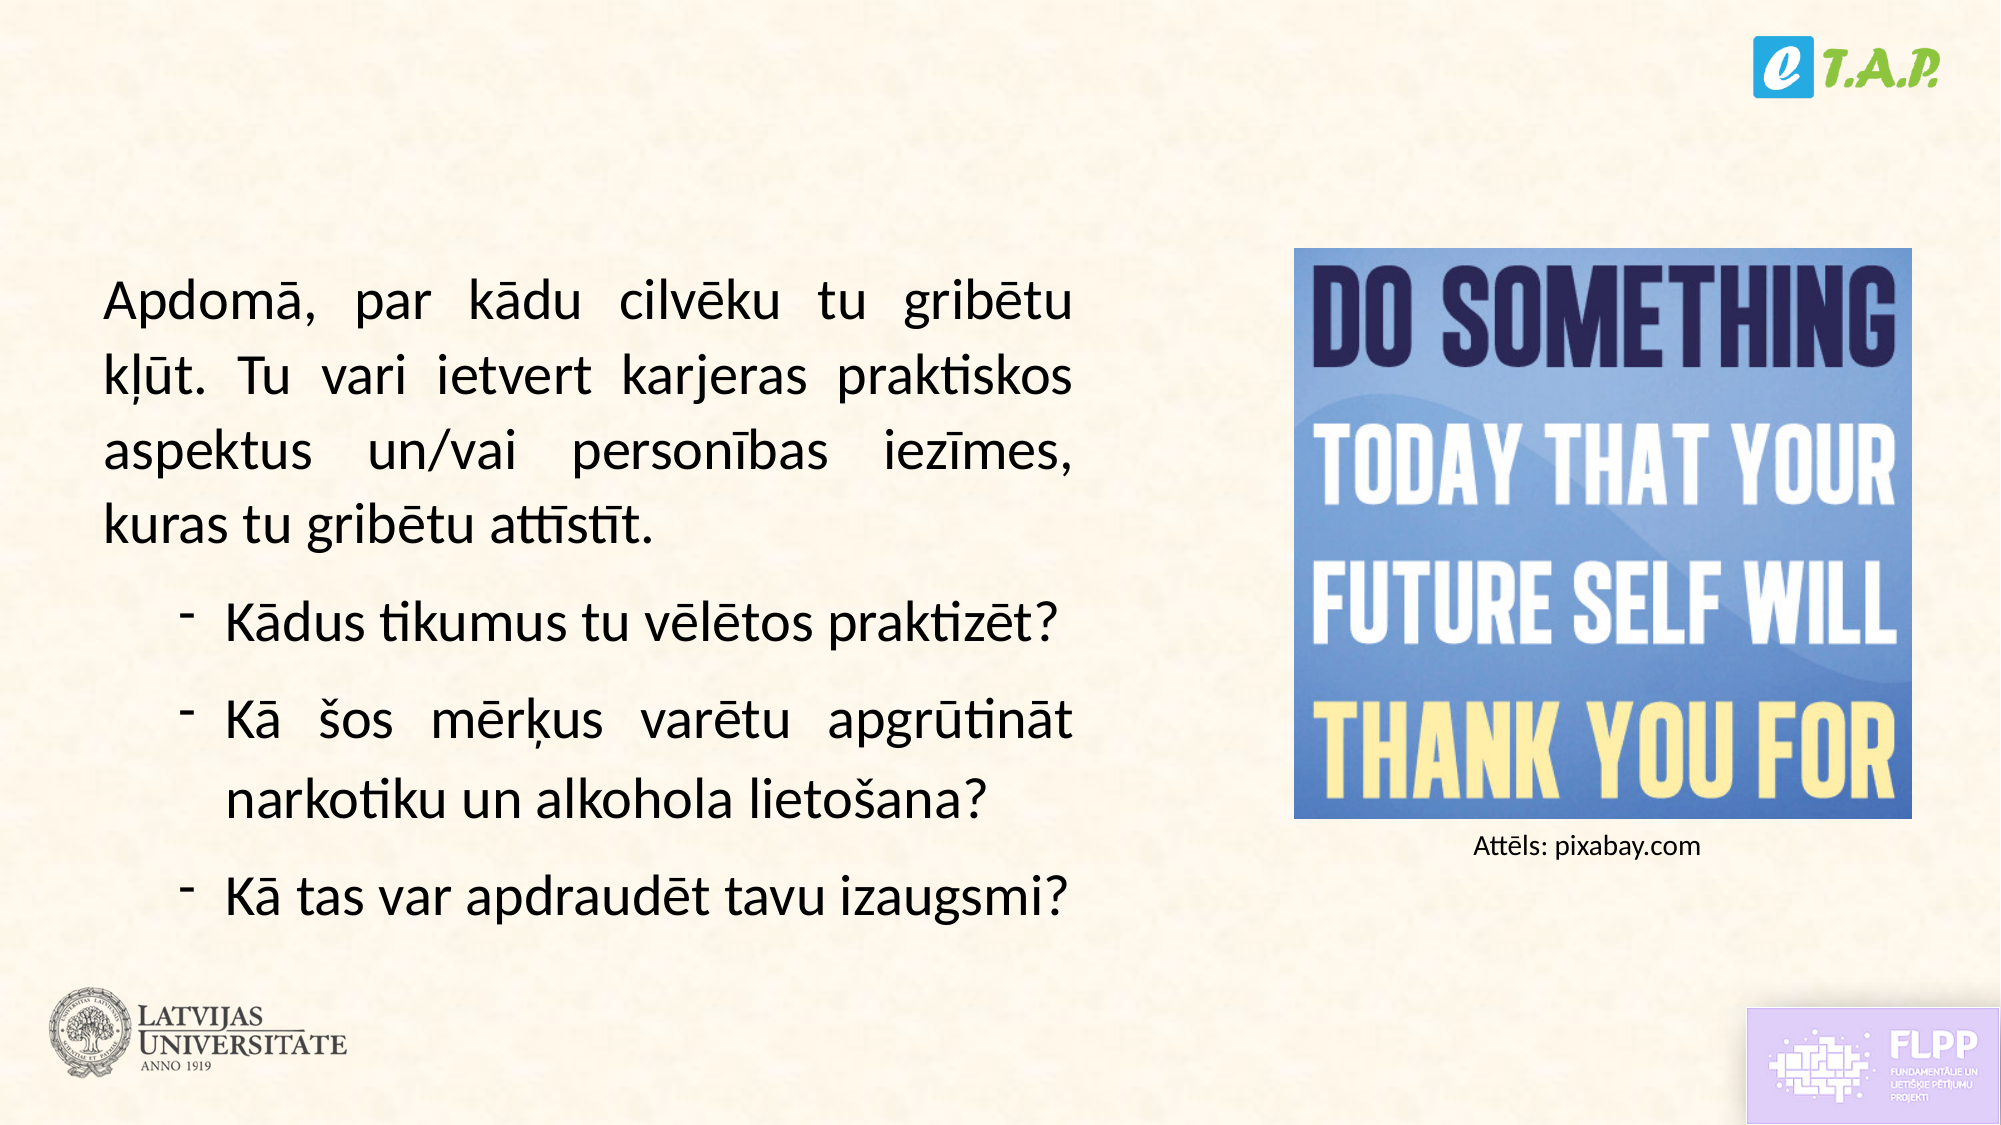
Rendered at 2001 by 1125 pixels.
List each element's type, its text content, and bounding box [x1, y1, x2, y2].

text_box Attēls: pixabay.com [1458, 819, 1850, 869]
picture [1746, 1007, 2000, 1125]
text_box Apdomā, par kādu cilvēku tu gribētu kļūt. Tu vari ietvert karjeras praktiskos aspektus un/vai personības iezīmes, kuras tu gribētu attīstīt. Kādus tikumus tu vēlētos praktizēt? Kā šos mērķus varētu apgrūtināt narkotiku un alkohola lietošana? Kā tas var apdraudēt tavu izaugsmi? [88, 248, 1089, 935]
picture [1693, 0, 2000, 130]
picture [1294, 248, 1912, 819]
picture [24, 971, 371, 1094]
